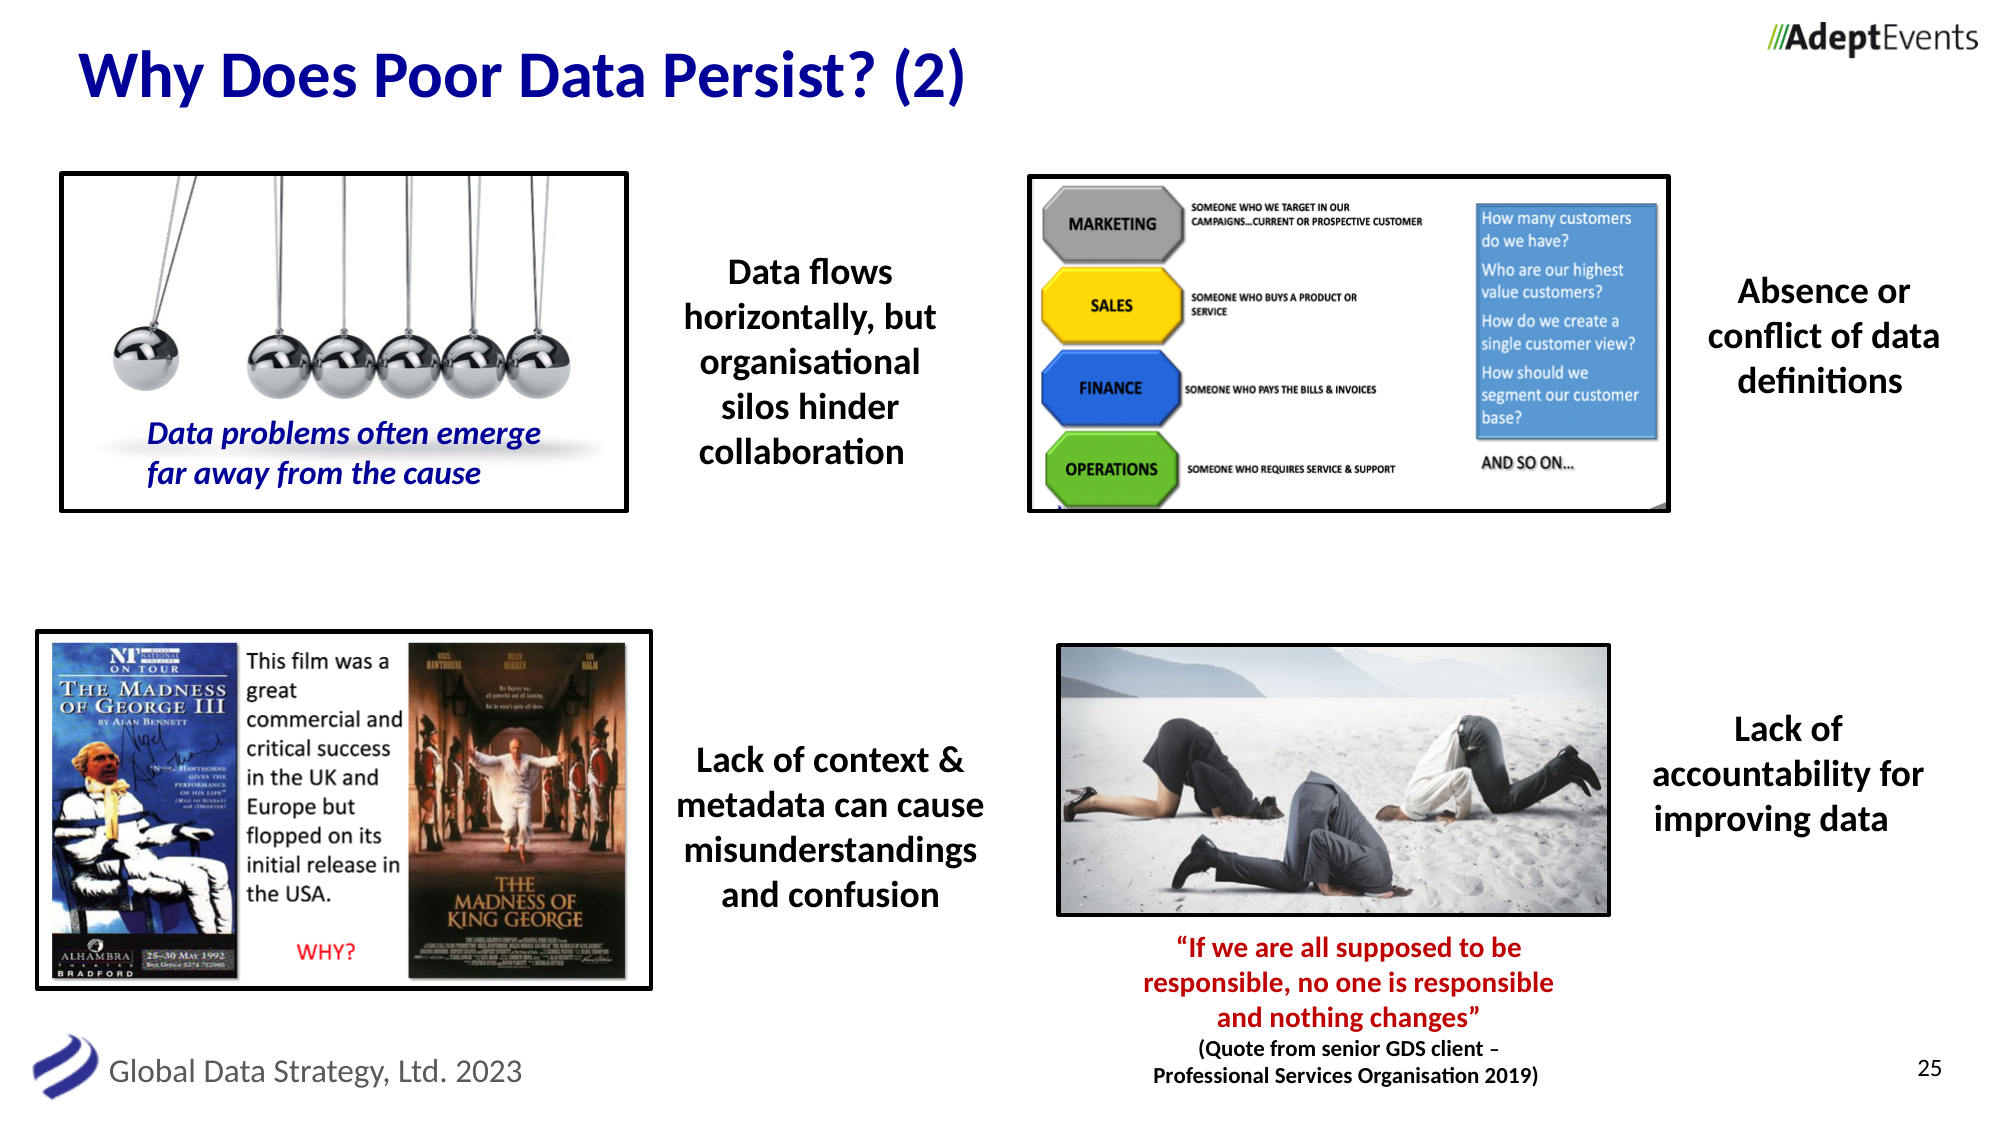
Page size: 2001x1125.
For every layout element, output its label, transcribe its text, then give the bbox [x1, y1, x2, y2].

text_box Lack of accountability for improving data [1630, 696, 1947, 847]
picture [1060, 647, 1607, 914]
picture [1767, 22, 1978, 59]
picture [63, 175, 625, 509]
picture [31, 1031, 100, 1103]
picture [1031, 178, 1667, 509]
text_box 25 [1862, 1043, 1958, 1104]
text_box Absence or conflict of data definitions [1677, 258, 1983, 408]
text_box Data flows horizontally, but organisational silos hinder collaboration [652, 239, 969, 480]
picture [39, 633, 649, 987]
text_box “If we are all supposed to be responsible, no one is responsible and nothing changes” (Quote from senior GDS client – Professional Services Organisation 2019) [1123, 924, 1575, 1096]
text_box Lack of context & metadata can cause misunderstandings and confusion [661, 727, 1000, 922]
title Why Does Poor Data Persist? (2) [63, 24, 1789, 127]
